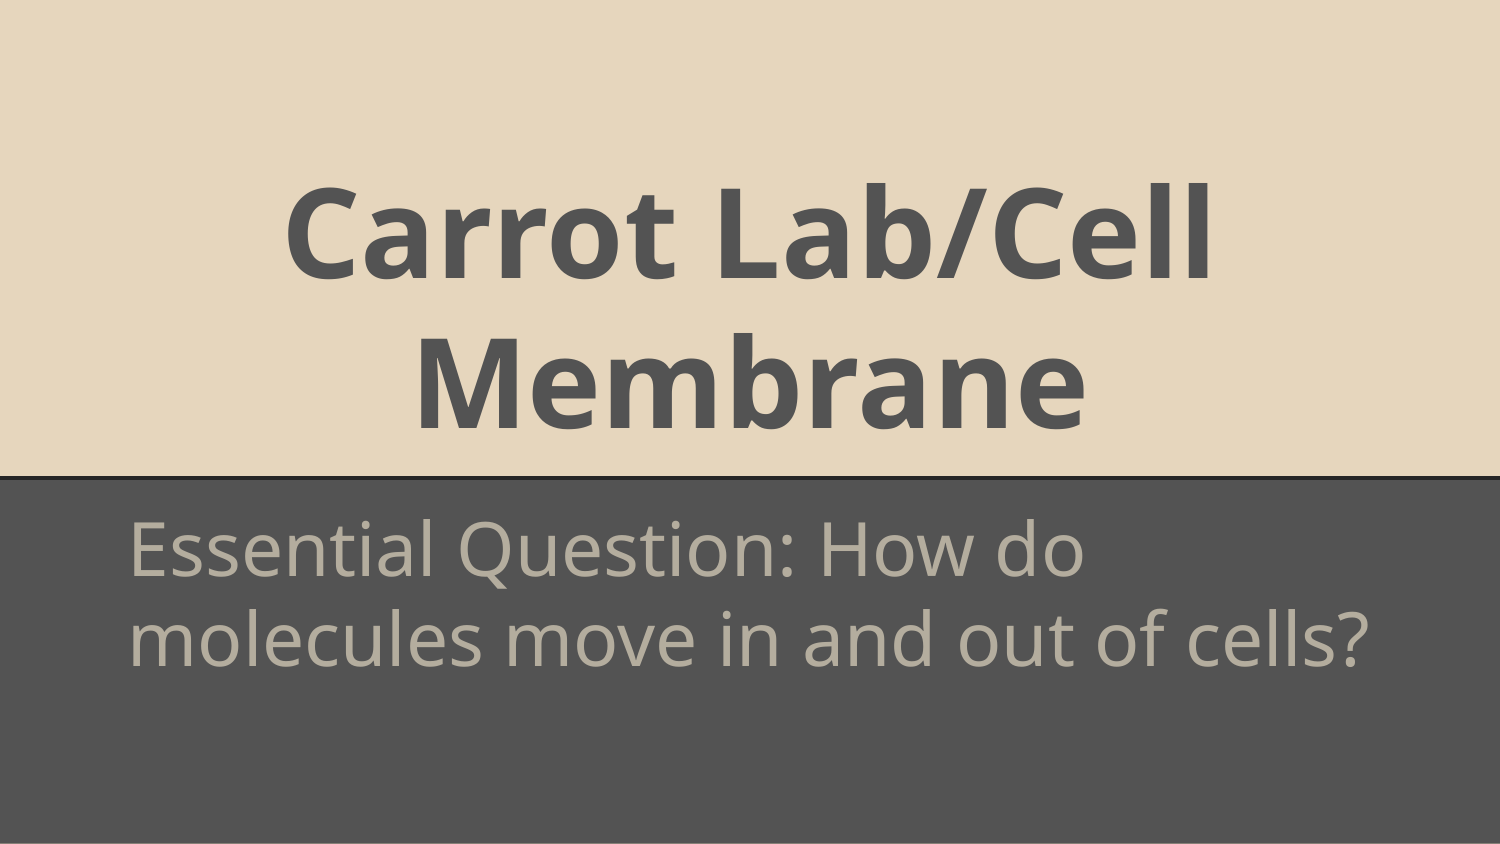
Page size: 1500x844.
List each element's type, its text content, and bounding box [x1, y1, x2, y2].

title Carrot Lab/Cell Membrane [112, 265, 1388, 469]
subtitle Essential Question: How do molecules move in and out of cells? [112, 486, 1388, 642]
